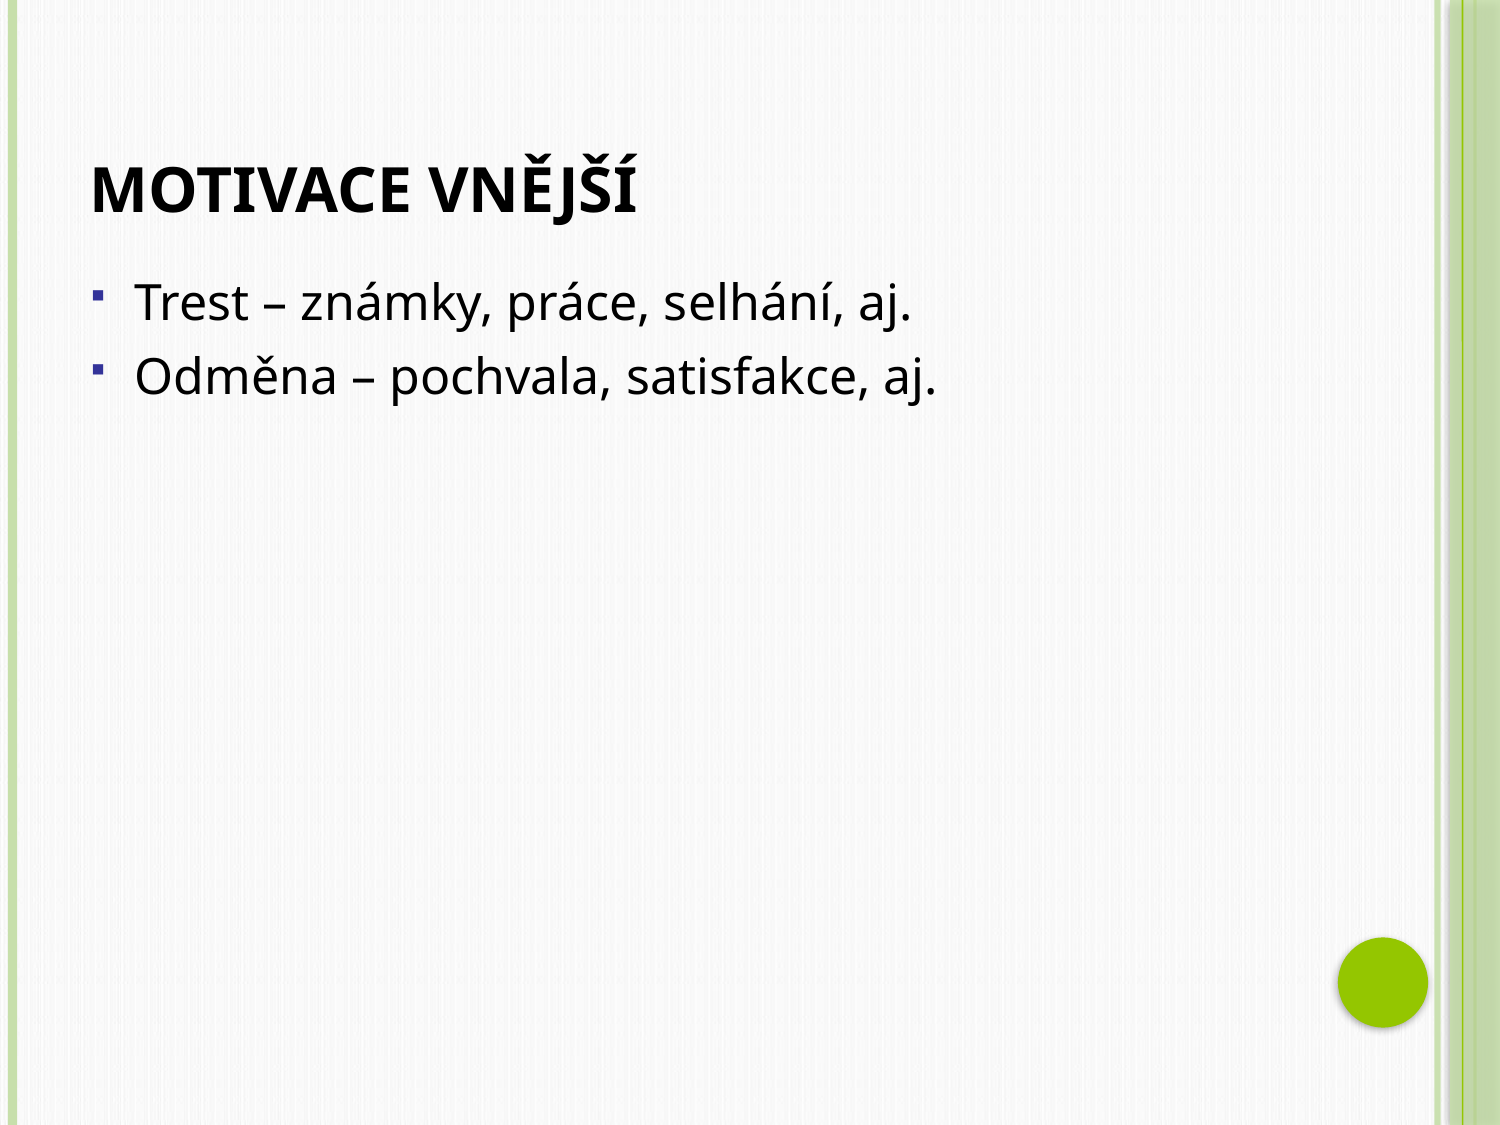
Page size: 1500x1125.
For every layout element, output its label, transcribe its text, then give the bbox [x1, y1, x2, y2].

picture [18, 0, 1434, 1125]
picture [0, 0, 7, 1125]
title Motivace vnější [75, 45, 1425, 233]
picture [1441, 0, 1449, 1125]
list Trest – známky, práce, selhání, aj. Odměna – pochvala, satisfakce, aj. [75, 262, 1300, 1062]
